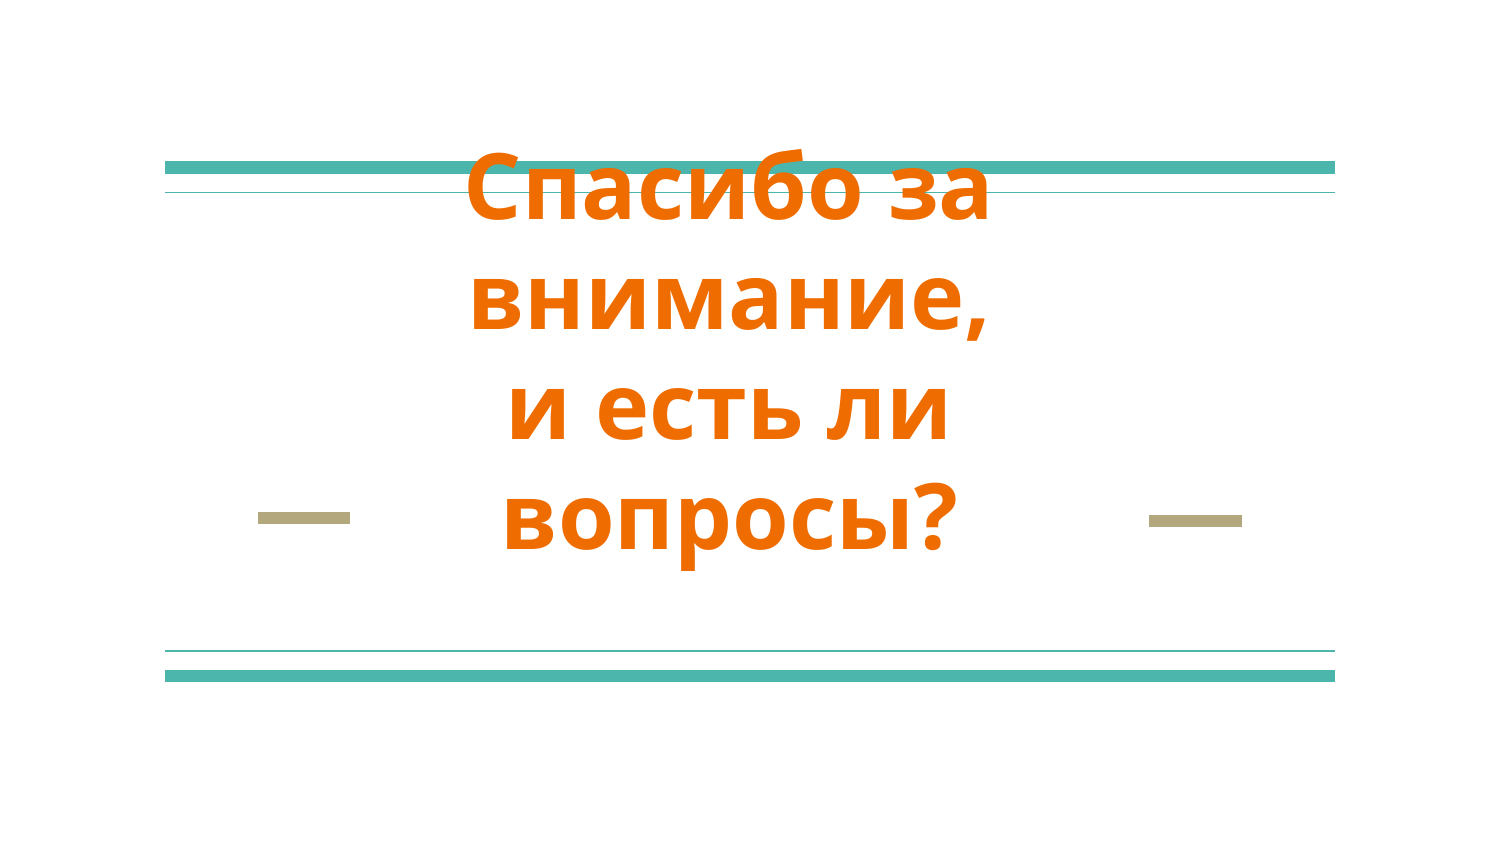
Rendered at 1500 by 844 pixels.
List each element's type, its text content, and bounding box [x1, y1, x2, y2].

title Спасибо за внимание, и есть ли вопросы? [314, 414, 1144, 584]
